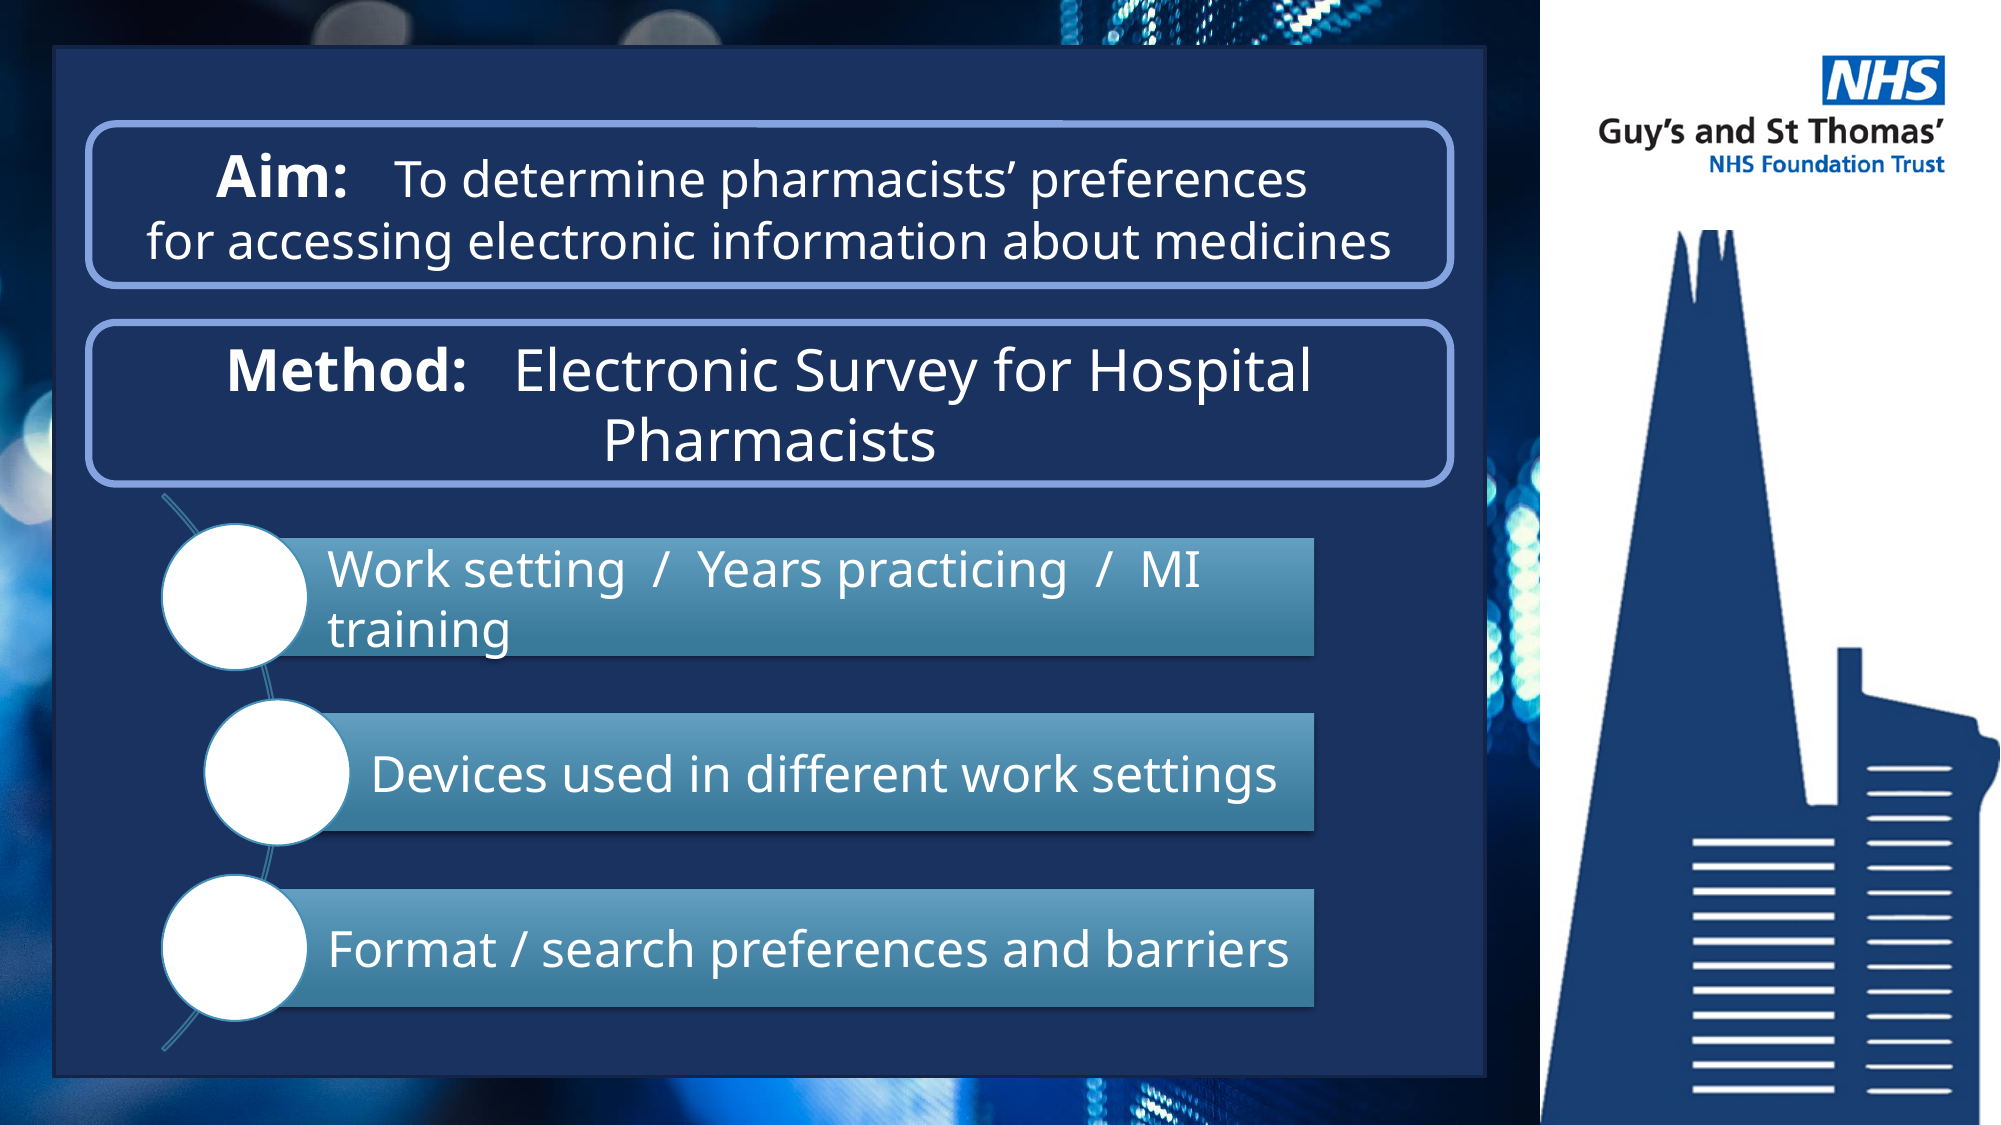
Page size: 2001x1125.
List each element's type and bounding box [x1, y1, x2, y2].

picture [1065, 19, 1071, 26]
text_box [152, 479, 1323, 1066]
picture [0, 0, 2000, 1125]
